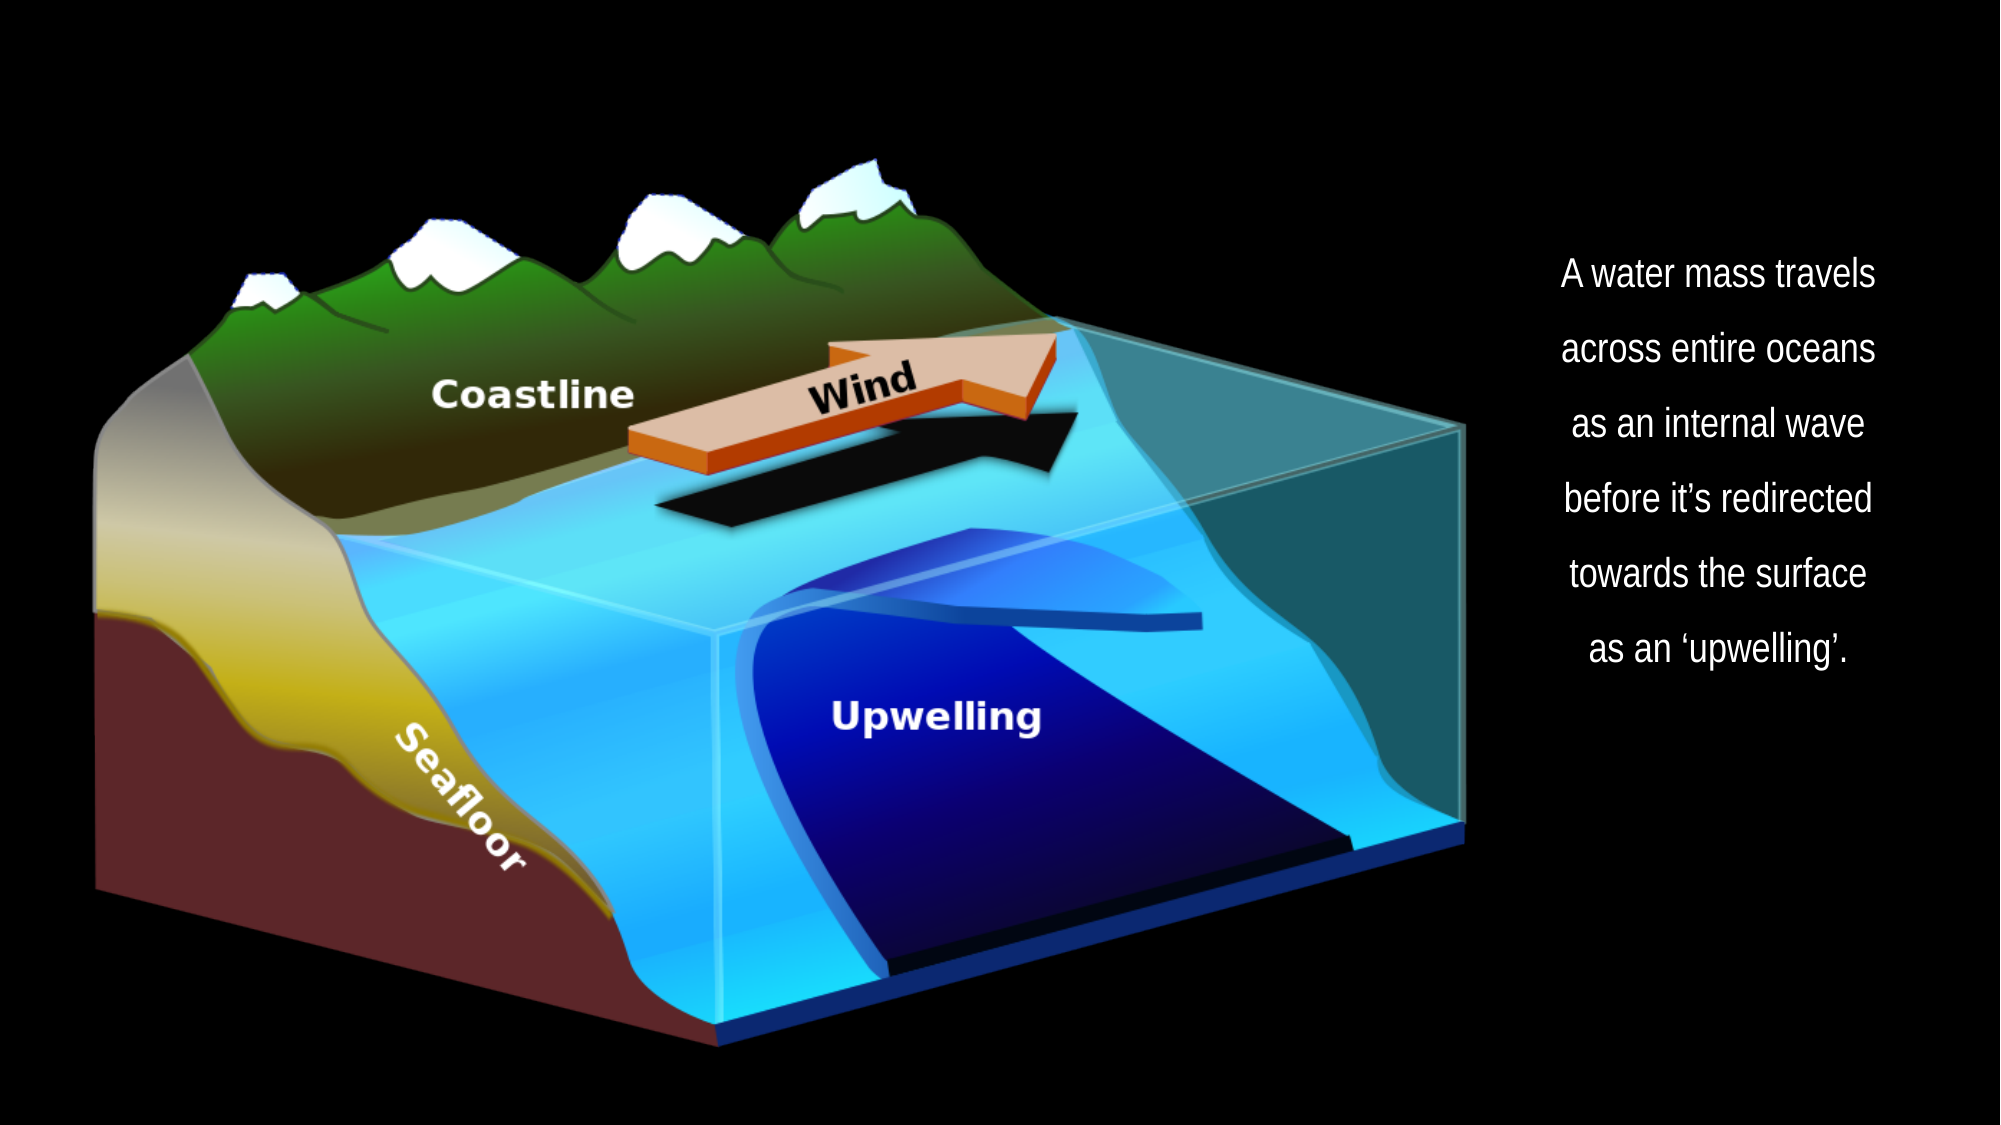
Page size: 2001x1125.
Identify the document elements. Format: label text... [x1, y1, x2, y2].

text_box A water mass travels across entire oceans as an internal wave before it’s redirected towards the surface as an ‘upwelling’. [1534, 213, 1903, 678]
picture [69, 124, 1505, 1076]
